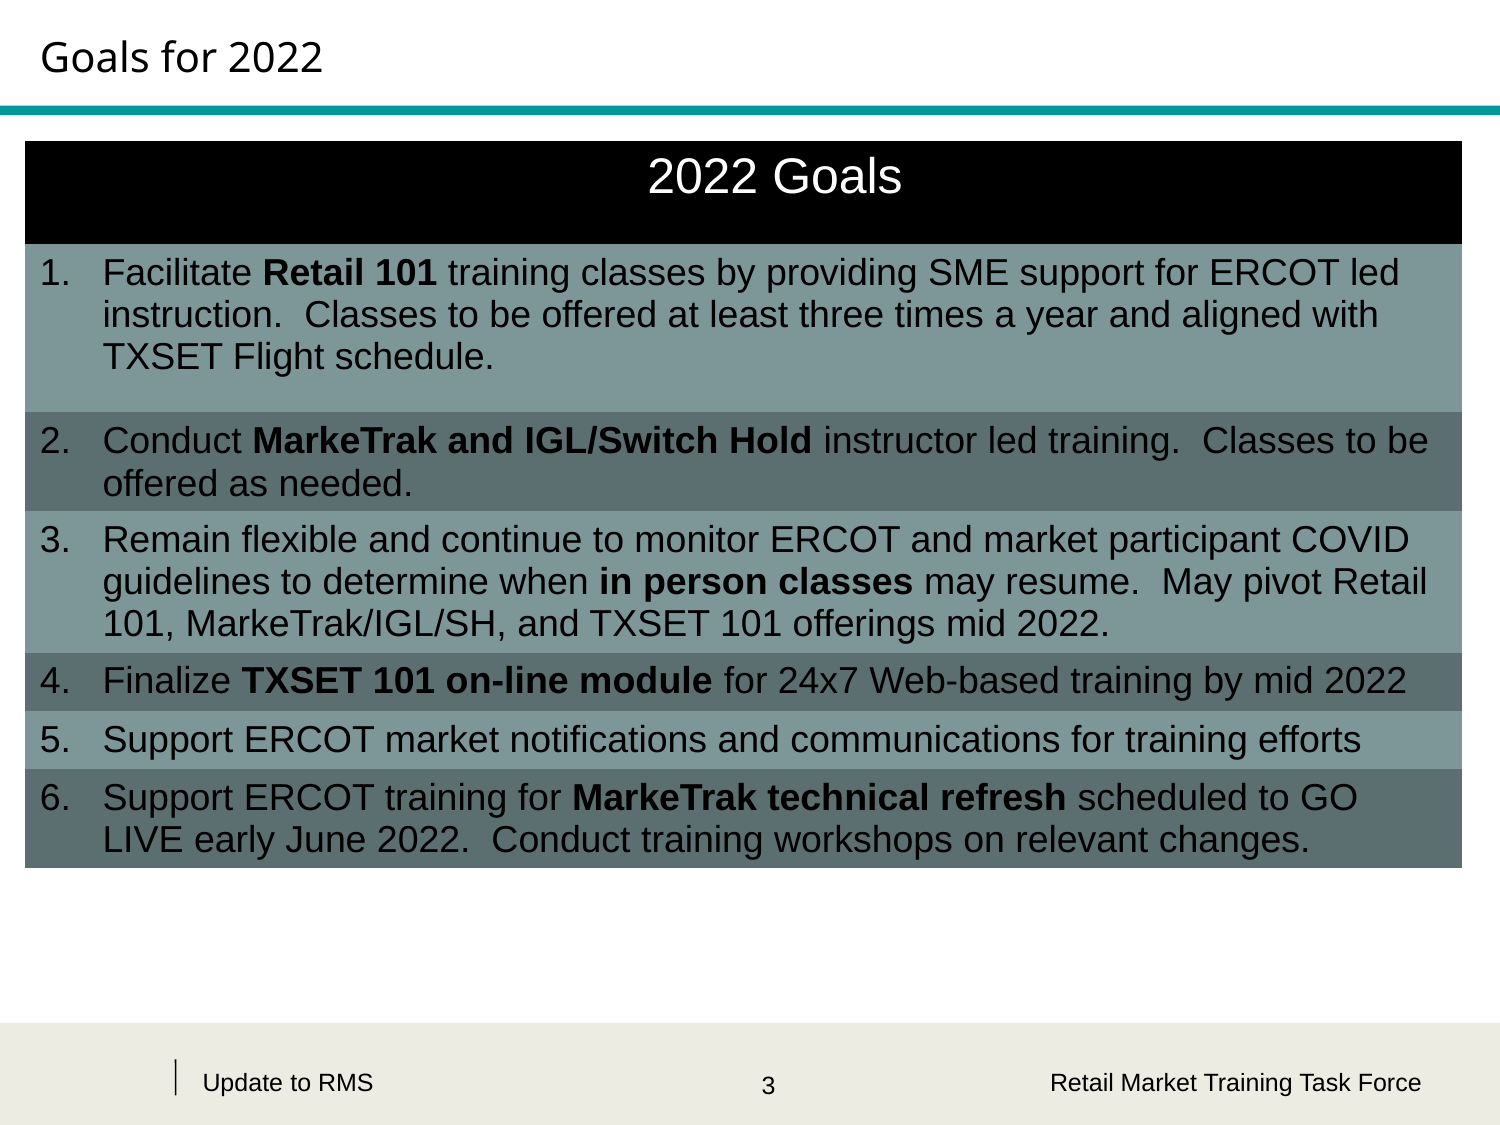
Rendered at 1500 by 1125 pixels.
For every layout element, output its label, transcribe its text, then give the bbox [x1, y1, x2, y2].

table_cell 3. [25, 511, 87, 653]
table_cell 4. [25, 653, 87, 711]
table_header 2022 Goals [87, 141, 1462, 244]
table_cell 5. [25, 711, 87, 769]
table_cell Support ERCOT training for MarkeTrak technical refresh scheduled to GO LIVE early June 2022. Conduct training workshops on relevant changes. [87, 769, 1462, 868]
table_cell Support ERCOT market notifications and communications for training efforts [87, 711, 1462, 769]
slide_number Update to RMS [187, 1059, 538, 1125]
title Goals for 2022 [24, 0, 1451, 113]
table_header [25, 141, 87, 244]
table_cell 6. [25, 769, 87, 868]
table_cell 1. [25, 244, 87, 412]
table_cell Conduct MarkeTrak and IGL/Switch Hold instructor led training. Classes to be offered as needed. [87, 412, 1462, 511]
table_cell 2. [25, 412, 87, 511]
table_cell Remain flexible and continue to monitor ERCOT and market participant COVID guidelines to determine when in person classes may resume. May pivot Retail 101, MarkeTrak/IGL/SH, and TXSET 101 offerings mid 2022. [87, 511, 1462, 653]
footer Retail Market Training Task Force [1024, 1059, 1438, 1125]
table_cell Facilitate Retail 101 training classes by providing SME support for ERCOT led instruction. Classes to be offered at least three times a year and aligned with TXSET Flight schedule. [87, 244, 1462, 412]
table_cell Finalize TXSET 101 on-line module for 24x7 Web-based training by mid 2022 [87, 653, 1462, 711]
